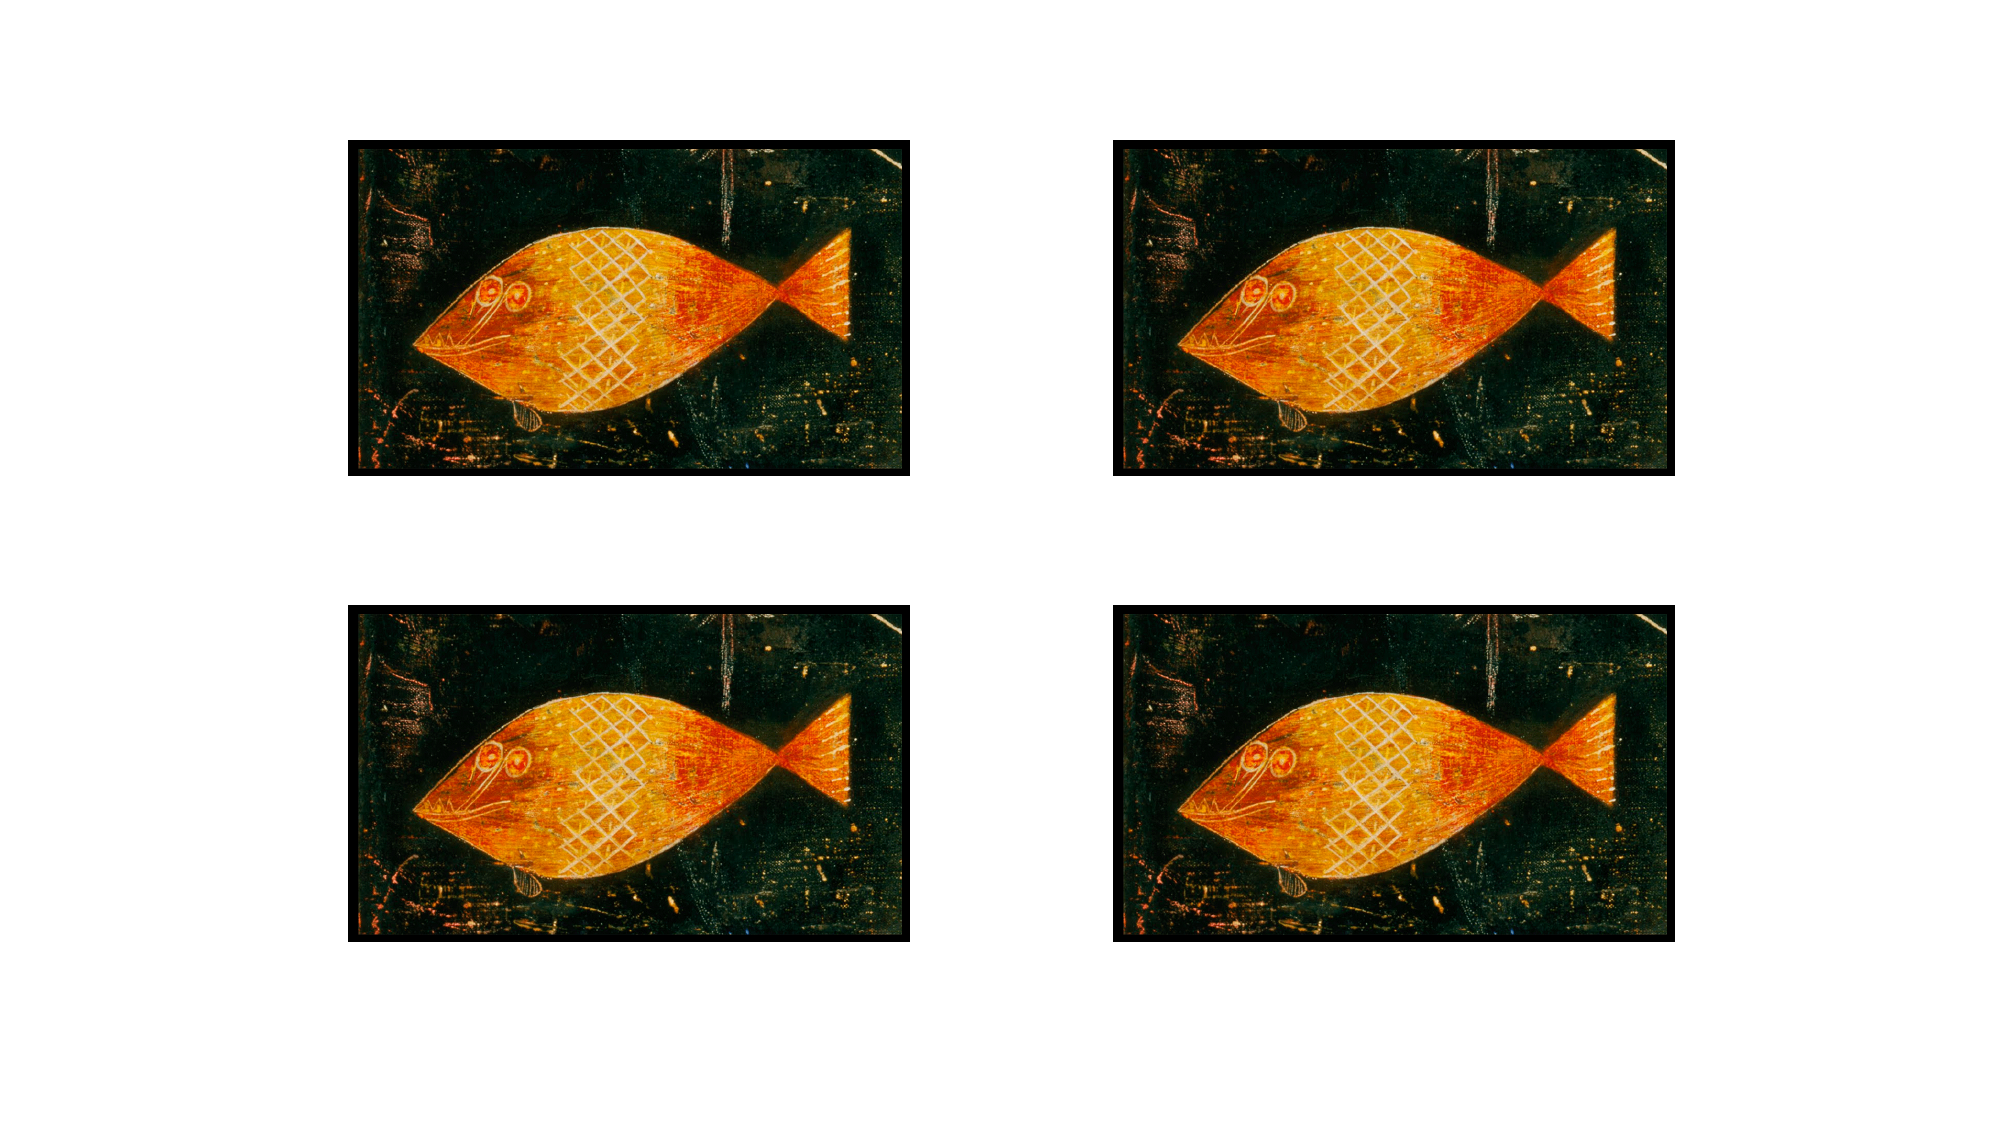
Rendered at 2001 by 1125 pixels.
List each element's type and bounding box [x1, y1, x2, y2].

picture [347, 140, 910, 476]
picture [347, 605, 910, 942]
picture [1113, 605, 1675, 942]
picture [1113, 140, 1675, 476]
